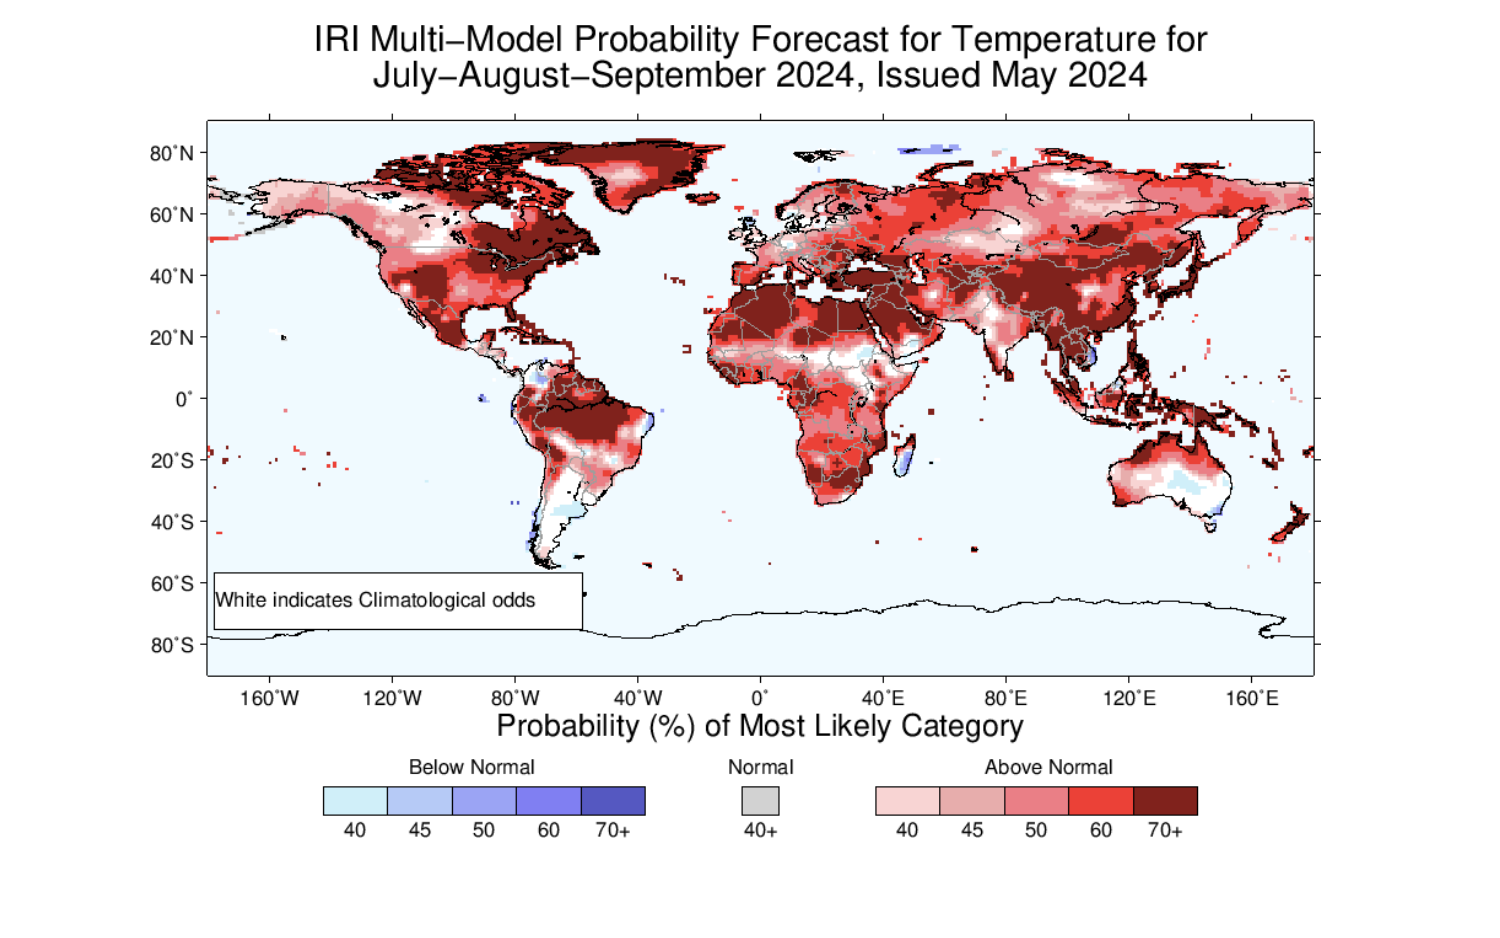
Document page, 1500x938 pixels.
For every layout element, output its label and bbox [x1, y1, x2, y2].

picture [149, 24, 1322, 838]
